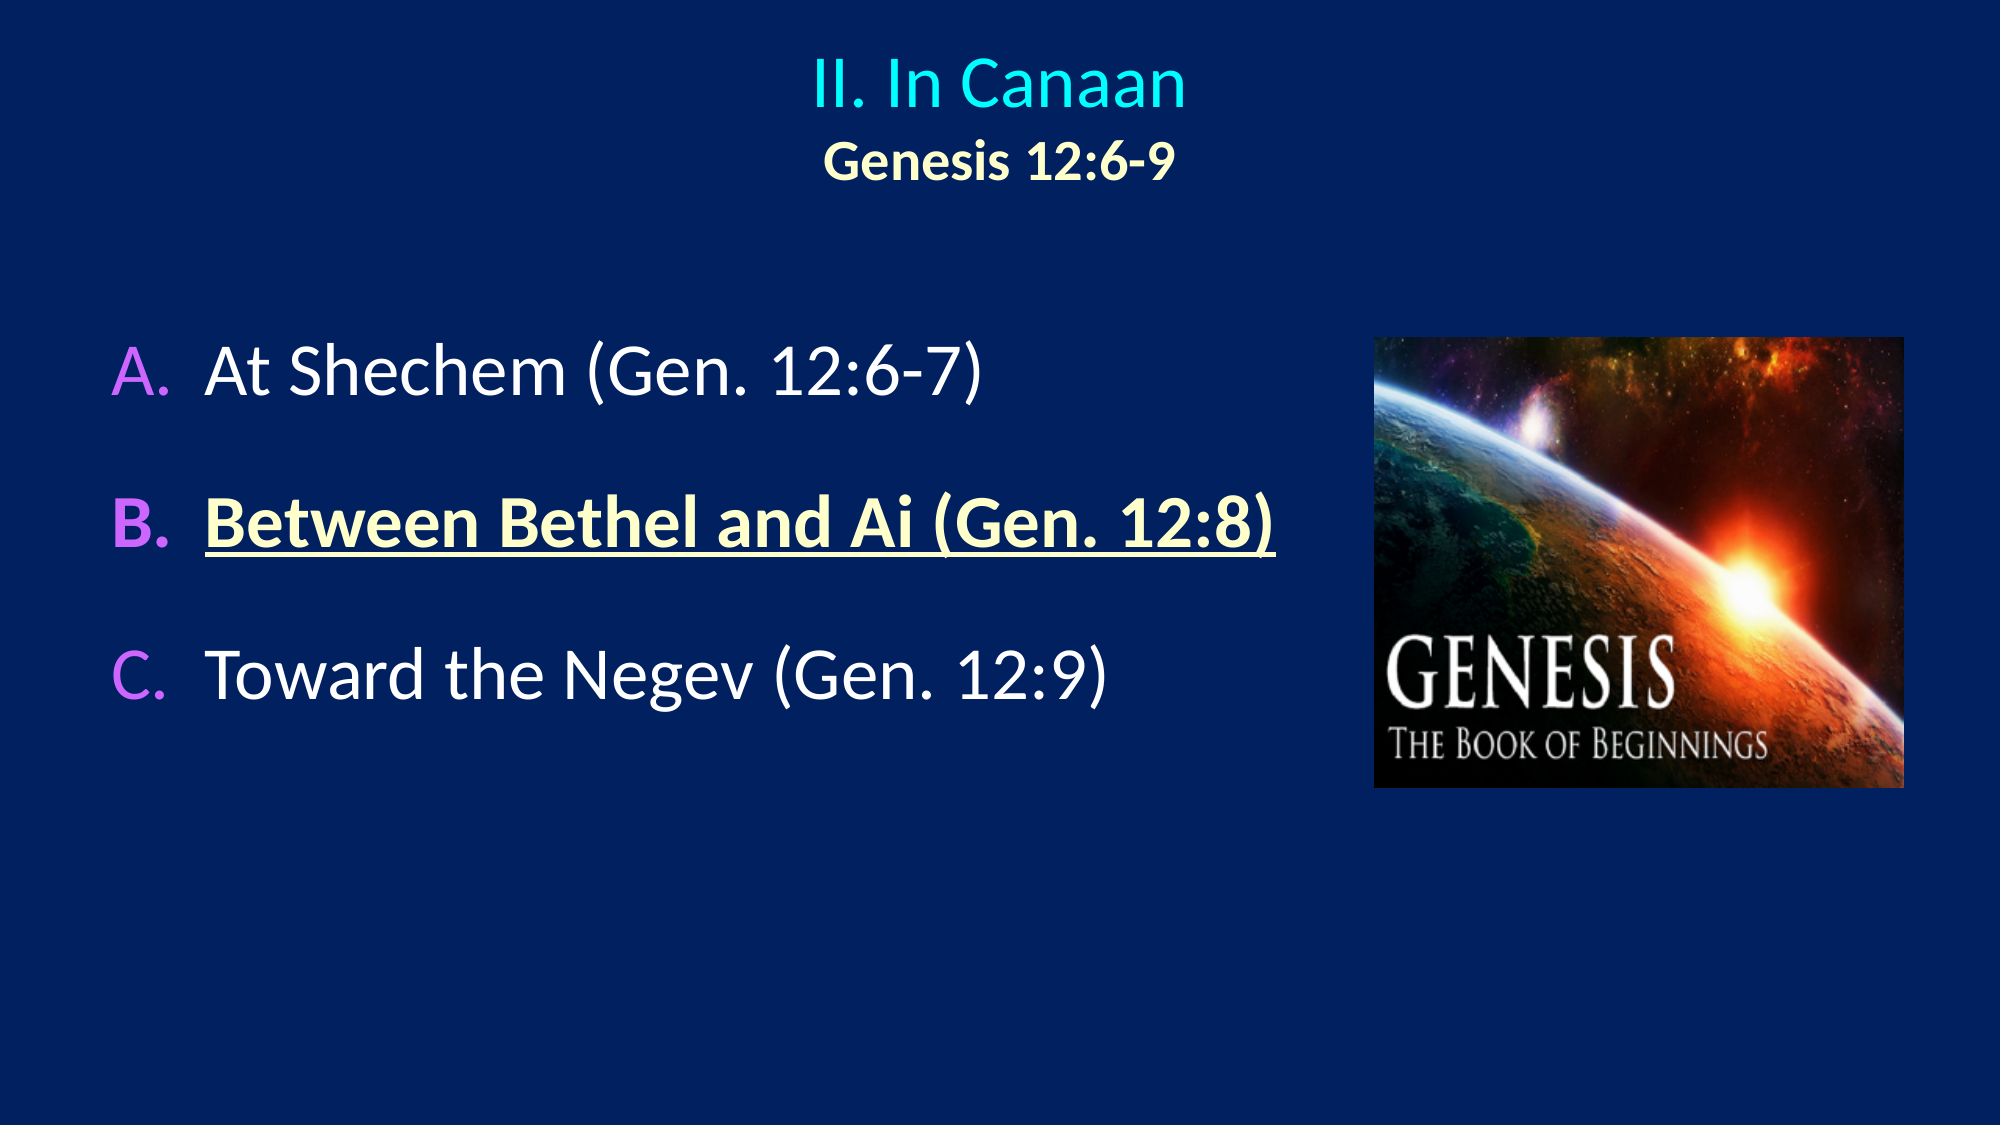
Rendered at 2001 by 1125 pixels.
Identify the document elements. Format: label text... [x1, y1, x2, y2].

list At Shechem (Gen. 12:6-7) Between Bethel and Ai (Gen. 12:8) Toward the Negev (Gen. 12:9) [95, 312, 1329, 763]
picture [1374, 337, 1905, 788]
title II. In Canaan Genesis 12:6-9 [671, 37, 1329, 188]
